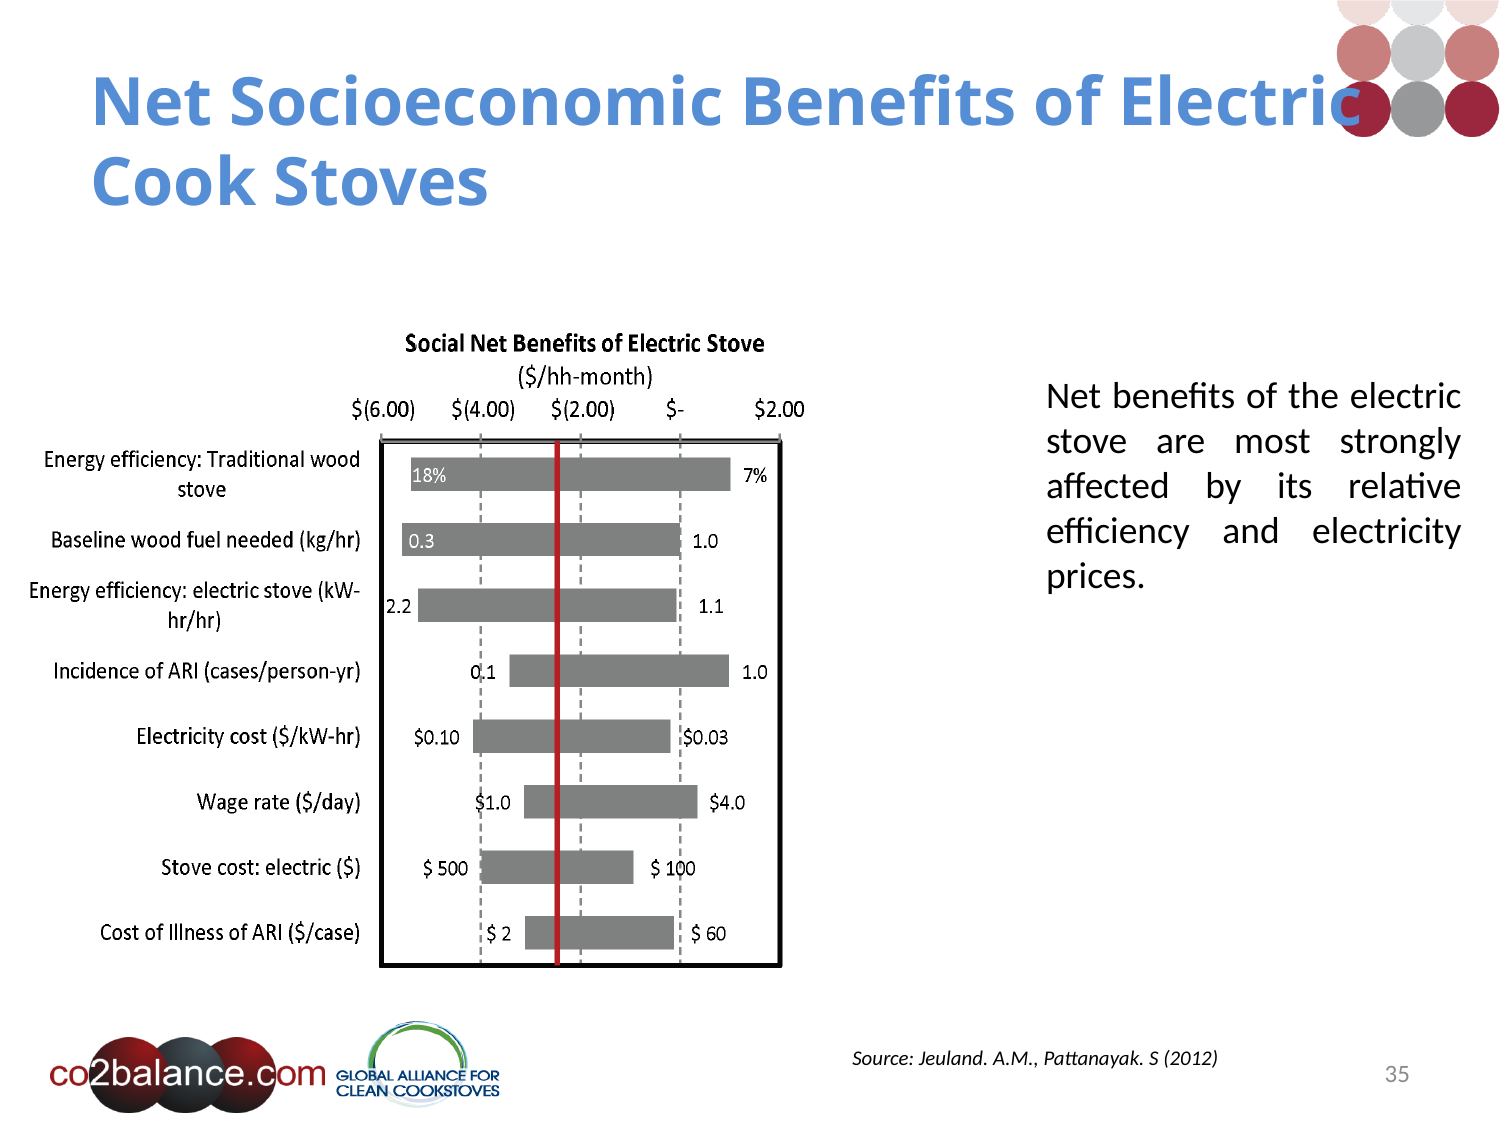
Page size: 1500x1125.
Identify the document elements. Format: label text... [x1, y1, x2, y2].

text_box Net benefits of the electric stove are most strongly affected by its relative efficiency and electricity prices. [1031, 363, 1477, 603]
picture [1335, 0, 1500, 138]
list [0, 262, 1020, 1006]
slide_number 35 [1074, 1042, 1425, 1103]
picture [50, 1012, 550, 1125]
title Net Socioeconomic Benefits of Electric Cook Stoves [75, 45, 1425, 233]
text_box Source: Jeuland. A.M., Pattanayak. S (2012) [837, 1037, 1313, 1078]
